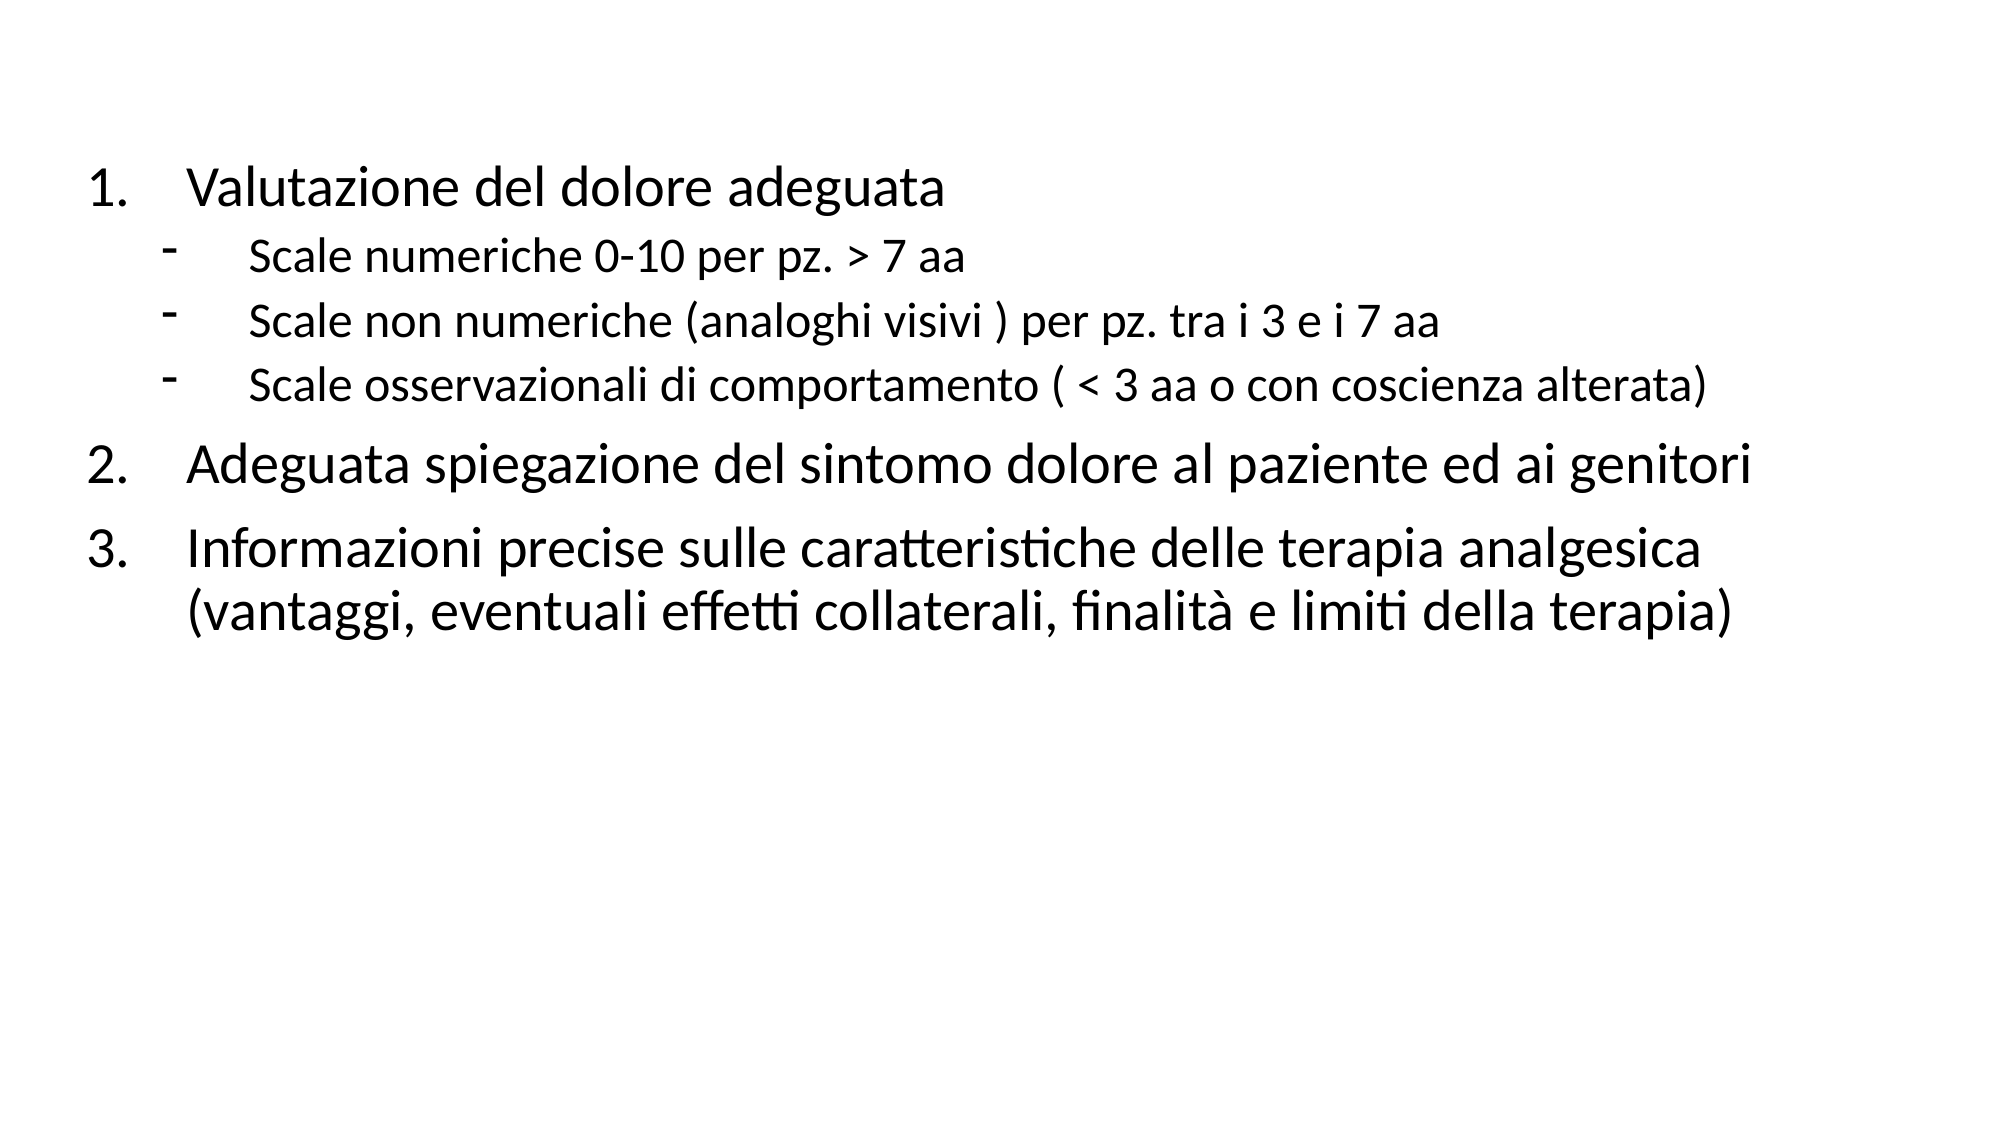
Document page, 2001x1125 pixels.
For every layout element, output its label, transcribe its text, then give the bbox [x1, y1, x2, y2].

list Valutazione del dolore adeguata Scale numeriche 0-10 per pz. > 7 aa Scale non numeriche (analoghi visivi ) per pz. tra i 3 e i 7 aa Scale osservazionali di comportamento ( < 3 aa o con coscienza alterata) Adeguata spiegazione del sintomo dolore al paziente ed ai genitori Informazioni precise sulle caratteristiche delle terapia analgesica (vantaggi, eventuali effetti collaterali, finalità e limiti della terapia) [71, 148, 1932, 1083]
